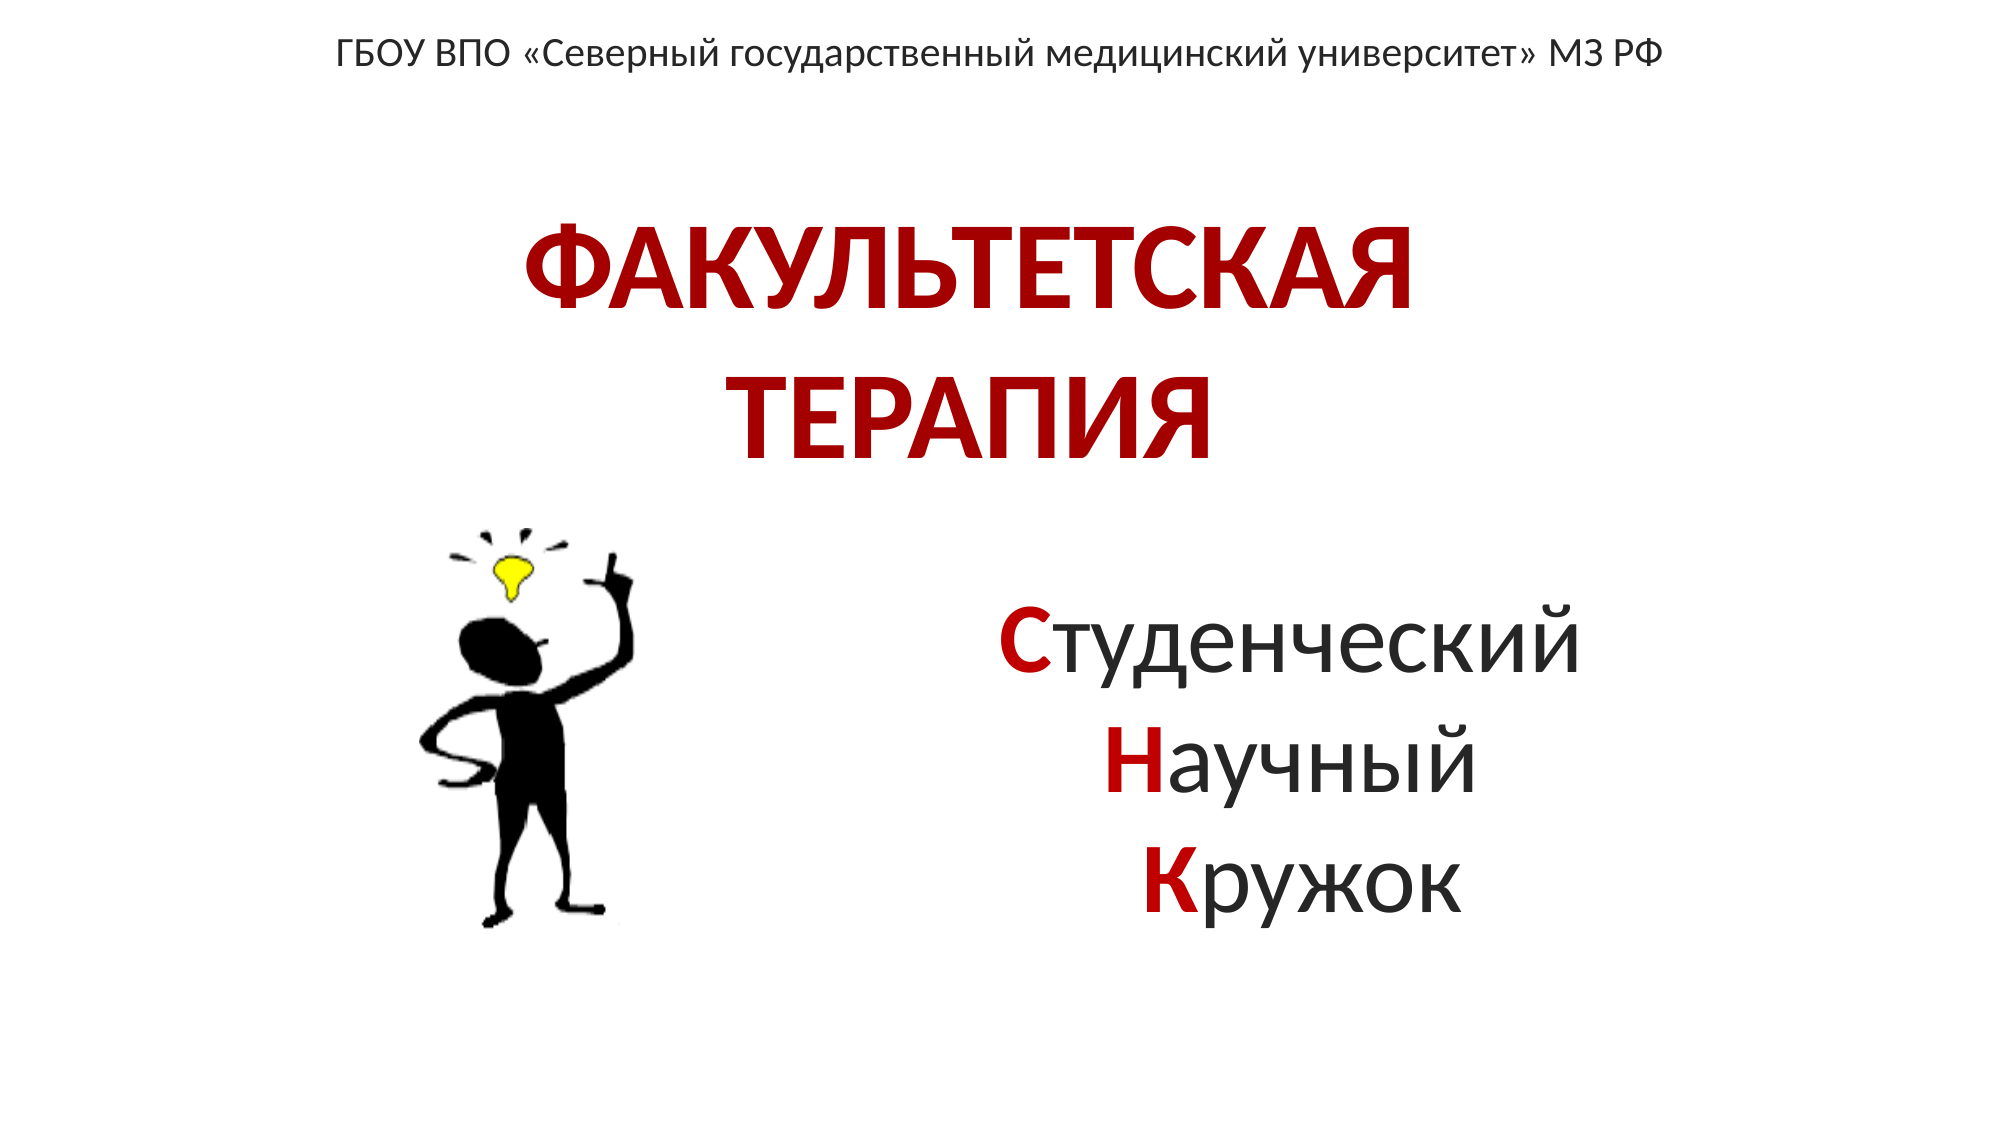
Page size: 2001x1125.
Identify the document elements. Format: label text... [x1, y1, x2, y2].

text_box Студенческий Научный Кружок [824, 564, 1782, 940]
picture [419, 528, 656, 953]
text_box ФАКУЛЬТЕТСКАЯ ТЕРАПИЯ [326, 175, 1614, 491]
text_box ГБОУ ВПО «Северный государственный медицинский университет» МЗ РФ [249, 17, 1751, 89]
